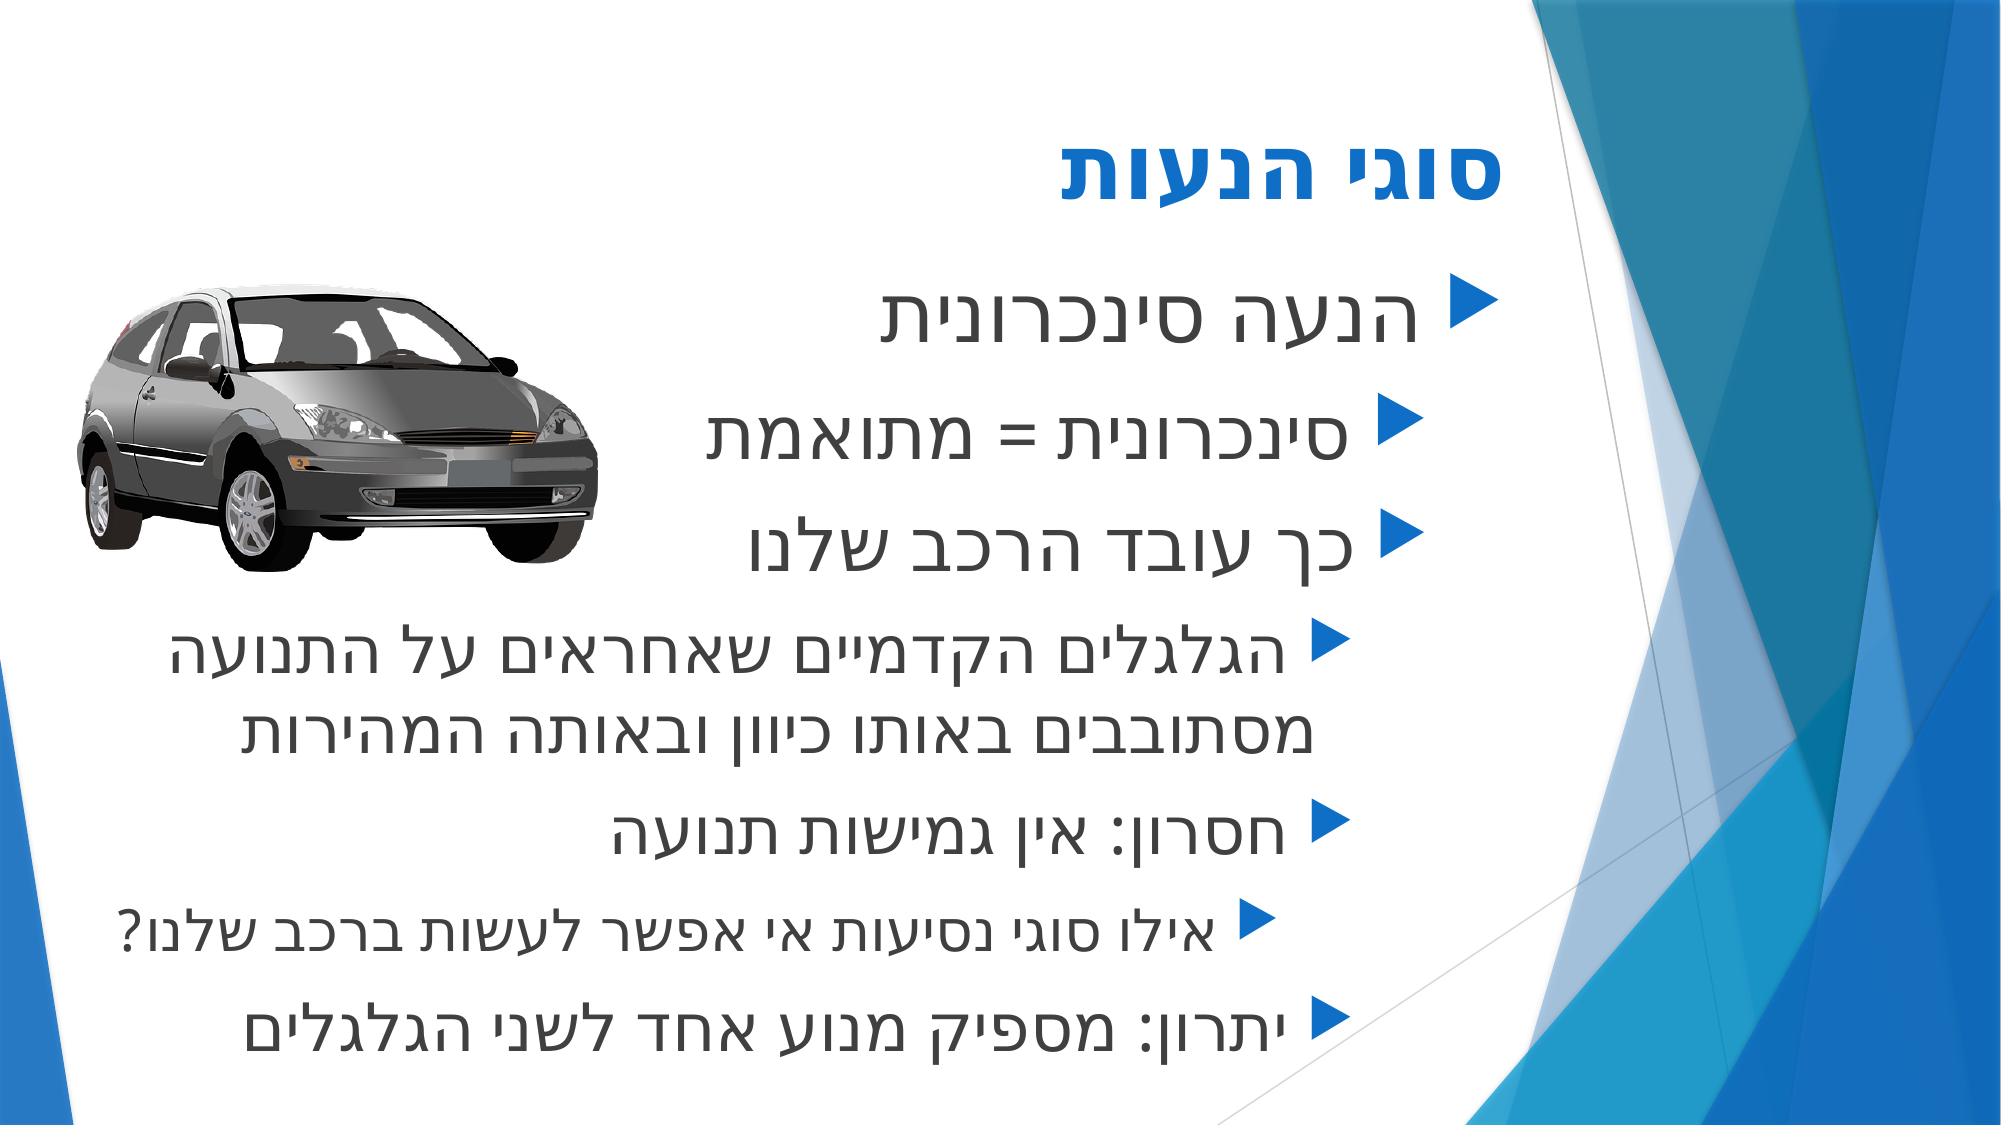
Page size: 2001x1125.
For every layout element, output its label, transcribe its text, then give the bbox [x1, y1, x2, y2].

title סוגי הנעות [111, 99, 1522, 251]
picture [77, 284, 599, 573]
list הנעה סינכרונית סינכרונית = מתואמת כך עובד הרכב שלנו הגלגלים הקדמיים שאחראים על התנועה מסתובבים באותו כיוון ובאותה המהירות חסרון: אין גמישות תנועה אילו סוגי נסיעות אי אפשר לעשות ברכב שלנו? יתרון: מספיק מנוע אחד לשני הגלגלים [55, 251, 1522, 1044]
